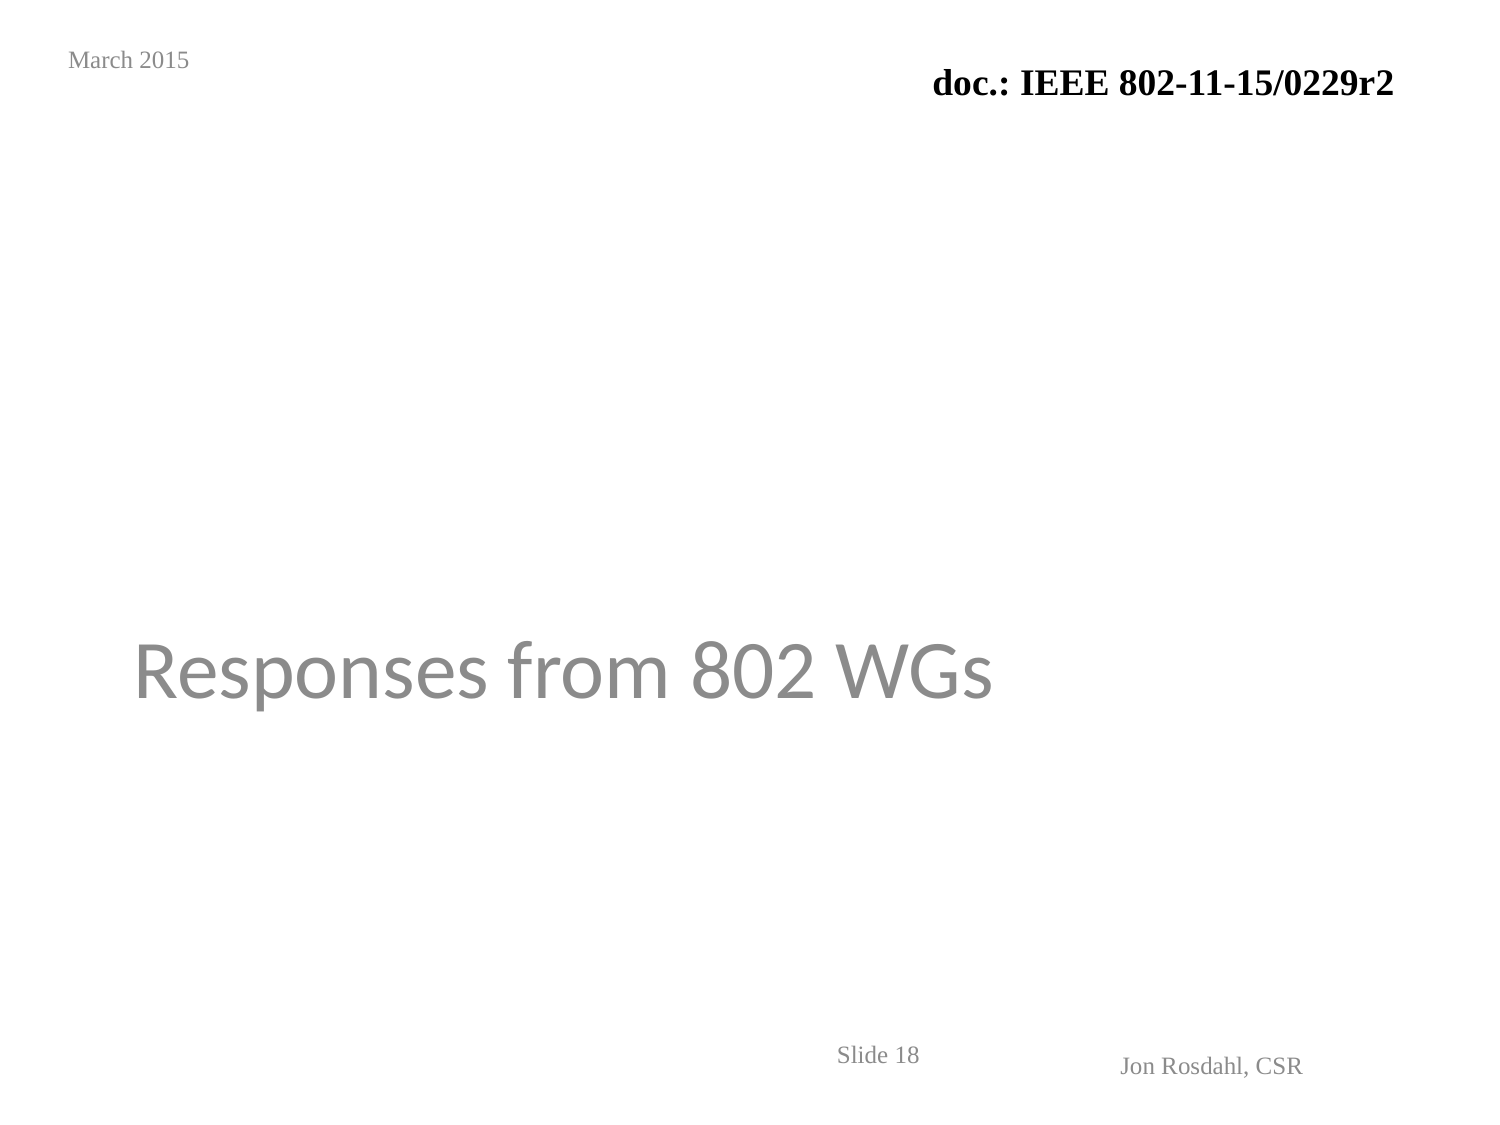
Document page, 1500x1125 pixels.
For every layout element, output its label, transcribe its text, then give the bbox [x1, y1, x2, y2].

slide_number Slide 18 [584, 1023, 935, 1084]
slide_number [53, 28, 404, 89]
footer Jon Rosdahl, CSR [974, 1035, 1450, 1095]
list Responses from 802 WGs [118, 476, 1394, 723]
